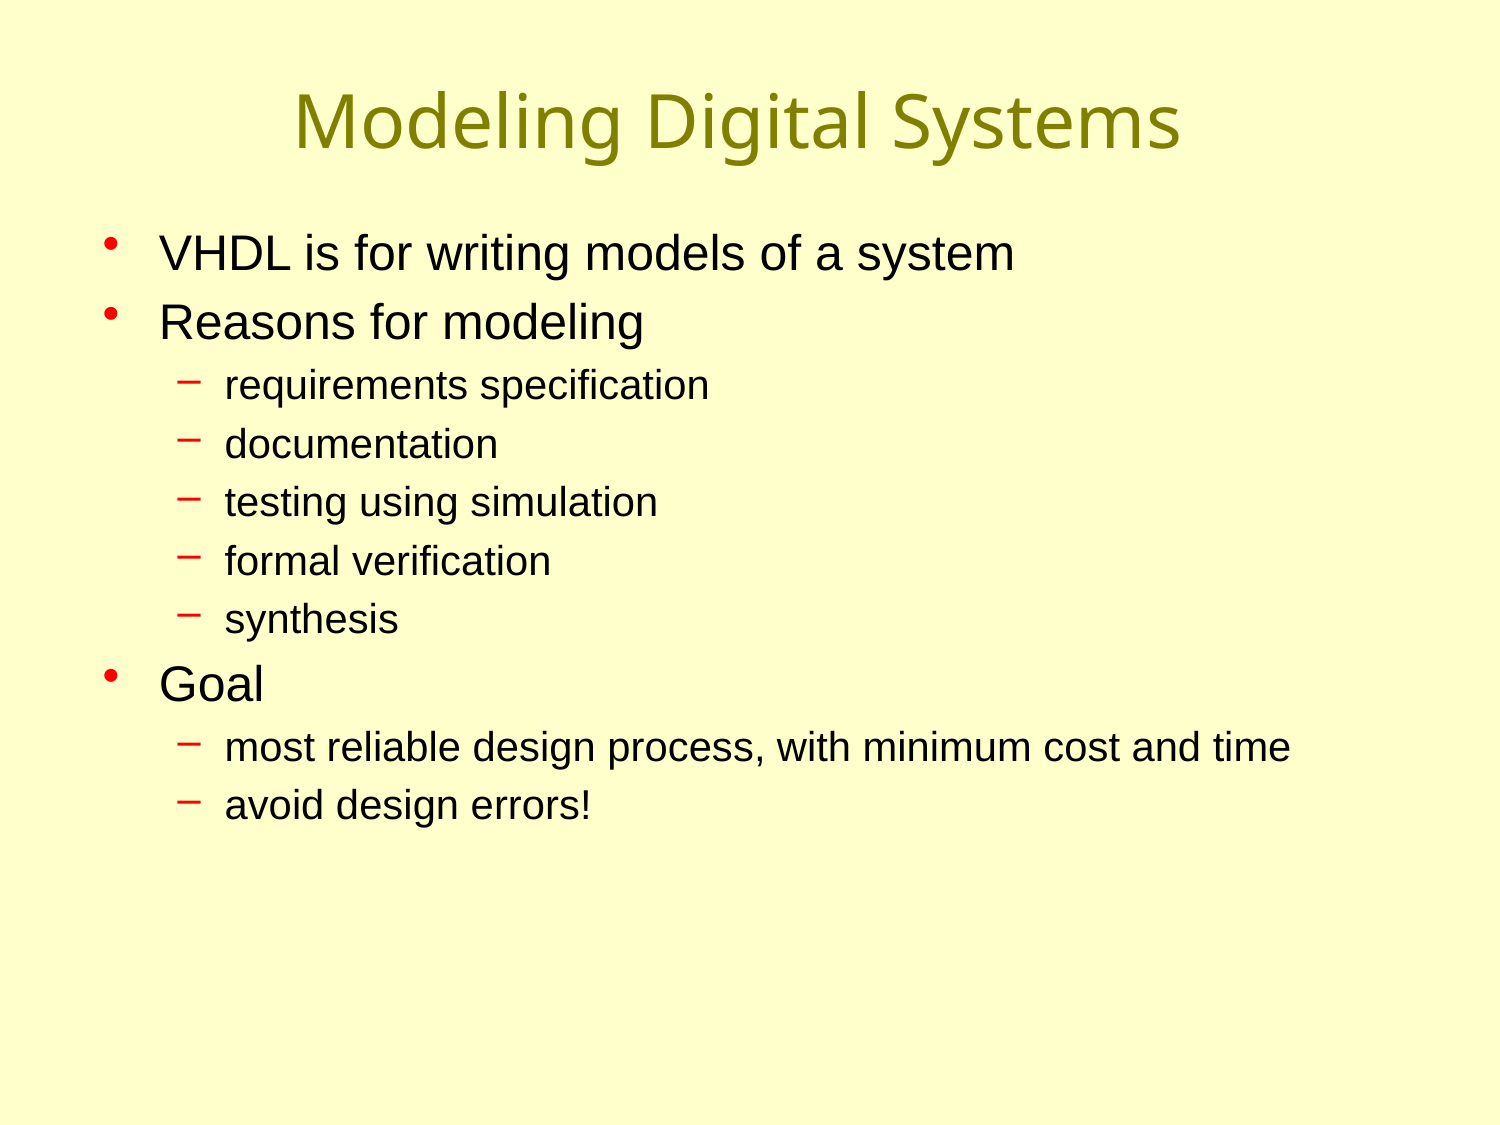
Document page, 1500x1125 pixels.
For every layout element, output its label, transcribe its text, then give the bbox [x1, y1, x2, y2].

list VHDL is for writing models of a system Reasons for modeling requirements specification documentation testing using simulation formal verification synthesis Goal most reliable design process, with minimum cost and time avoid design errors! [87, 212, 1388, 1076]
title Modeling Digital Systems [87, 24, 1388, 212]
